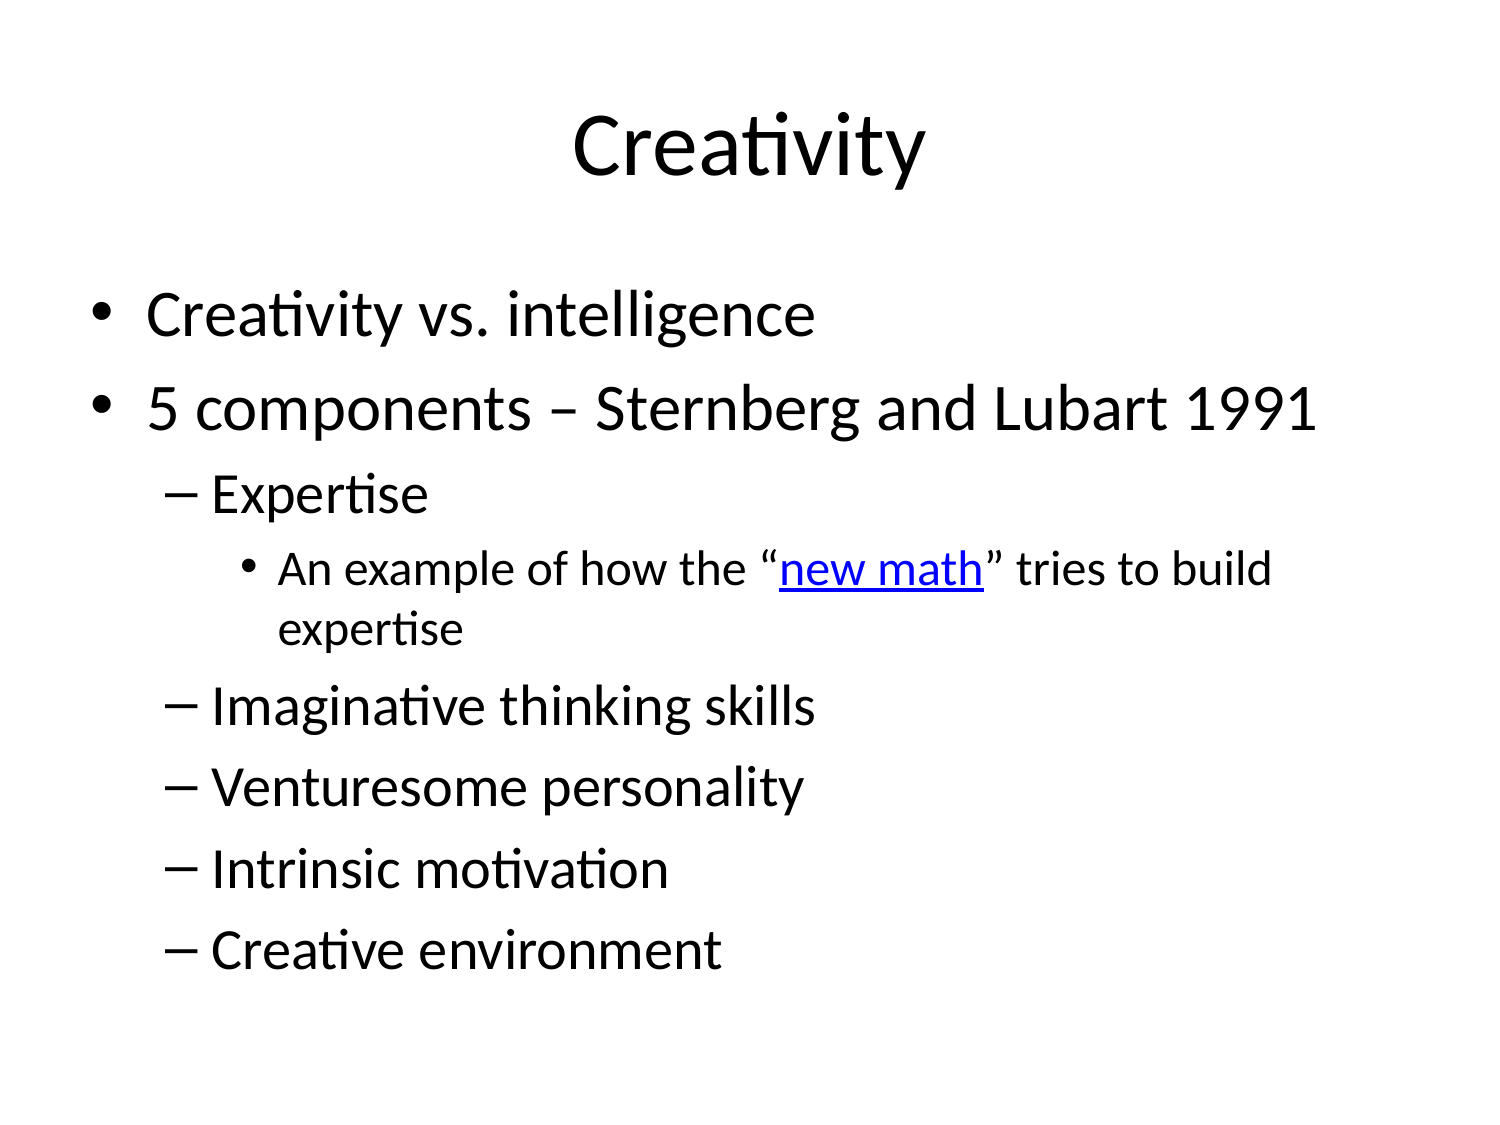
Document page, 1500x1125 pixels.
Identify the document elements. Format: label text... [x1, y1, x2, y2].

list Creativity vs. intelligence 5 components – Sternberg and Lubart 1991 Expertise An example of how the “new math” tries to build expertise Imaginative thinking skills Venturesome personality Intrinsic motivation Creative environment [75, 262, 1425, 1005]
title Creativity [75, 45, 1425, 233]
